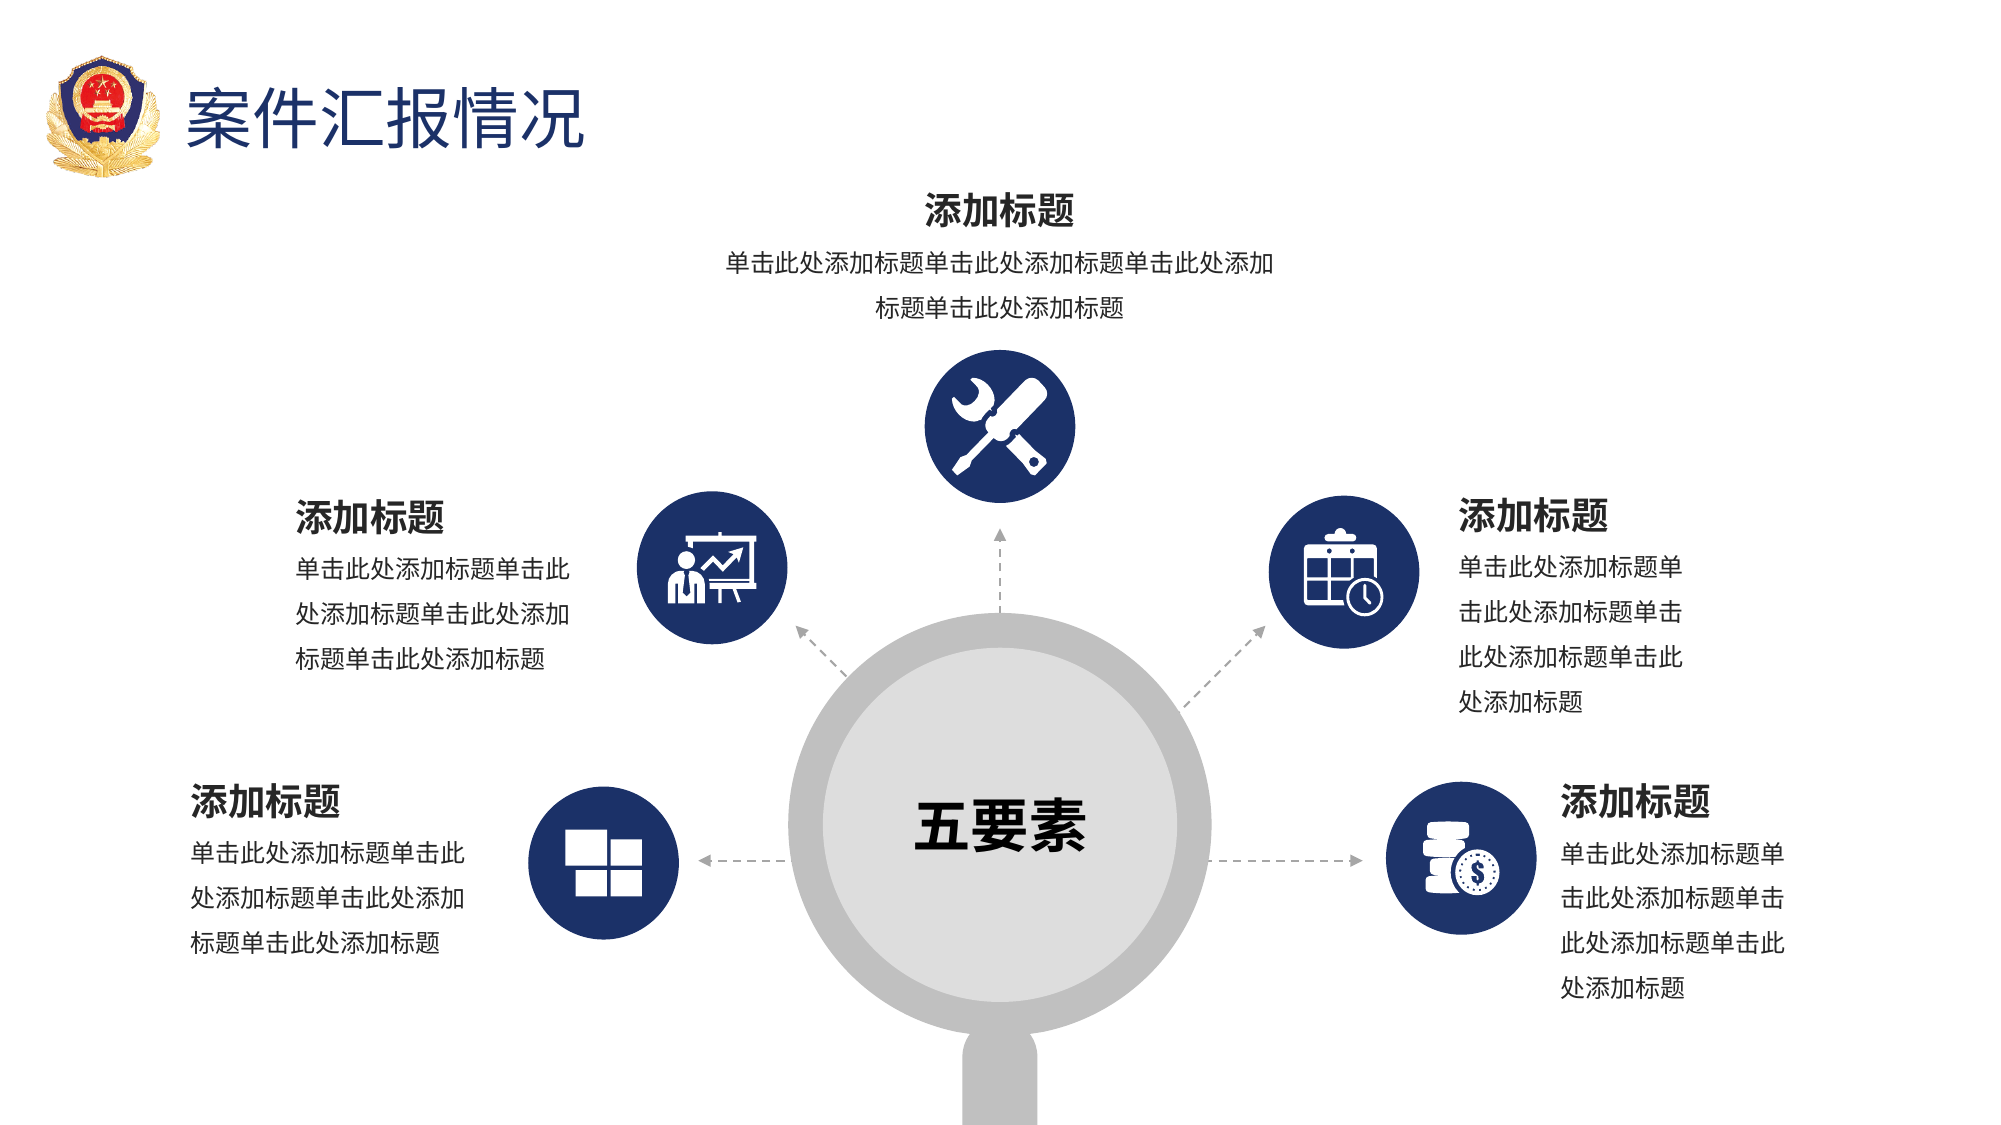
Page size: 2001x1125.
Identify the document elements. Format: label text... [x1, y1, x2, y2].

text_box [924, 349, 1076, 503]
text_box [788, 612, 1212, 1125]
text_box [1385, 781, 1537, 935]
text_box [528, 786, 679, 940]
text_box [1268, 495, 1420, 649]
text_box 添加标题 单击此处添加标题单击此处添加标题单击此处添加标题单击此处添加标题 [1546, 748, 1824, 1010]
text_box 添加标题 单击此处添加标题单击此处添加标题单击此处添加标题单击此处添加标题 [699, 157, 1301, 330]
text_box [32, 42, 825, 186]
text_box 添加标题 单击此处添加标题单击此处添加标题单击此处添加标题单击此处添加标题 [176, 747, 502, 965]
text_box 添加标题 单击此处添加标题单击此处添加标题单击此处添加标题单击此处添加标题 [280, 463, 607, 681]
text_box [636, 491, 788, 645]
text_box 添加标题 单击此处添加标题单击此处添加标题单击此处添加标题单击此处添加标题 [1444, 462, 1722, 724]
